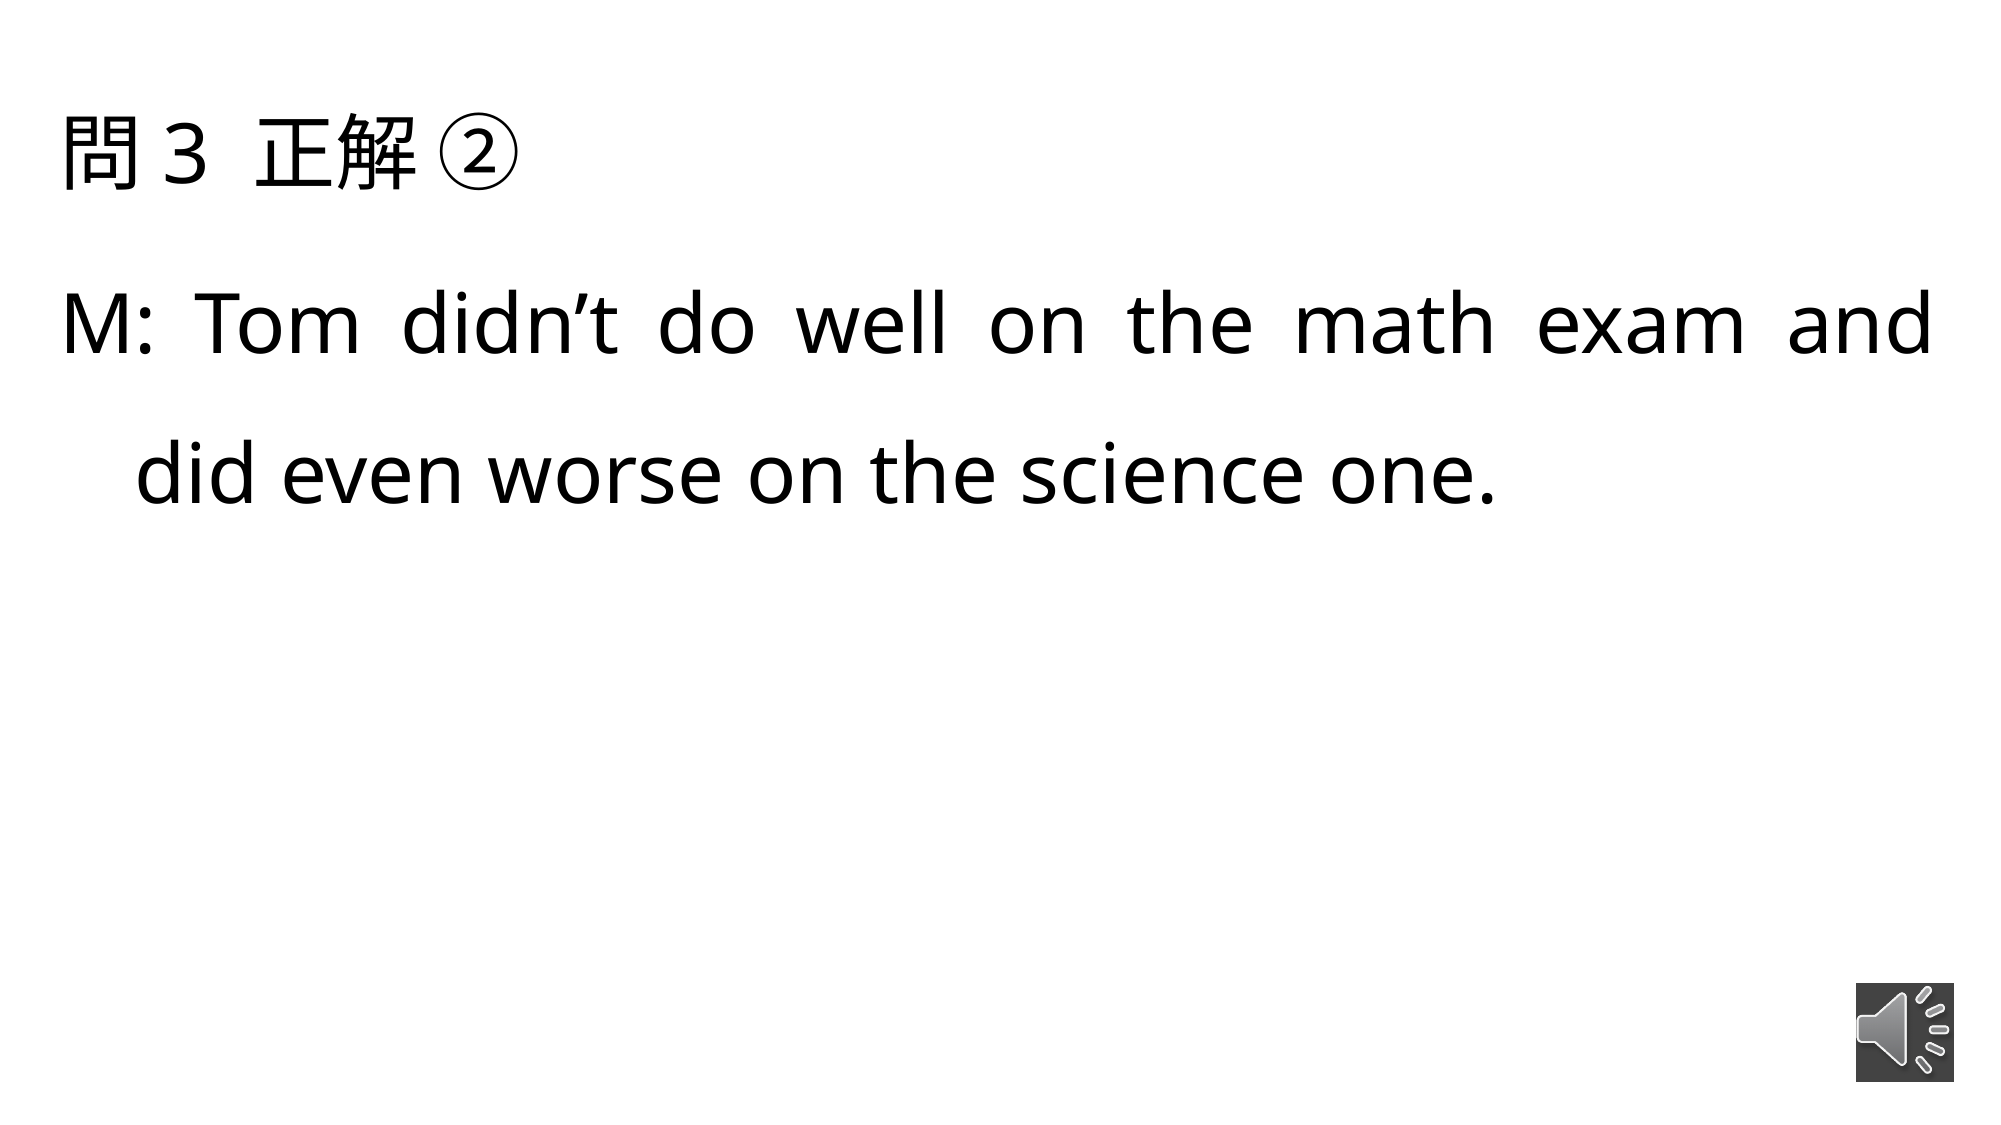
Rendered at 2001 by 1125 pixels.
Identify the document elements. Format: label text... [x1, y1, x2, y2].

list 問3 正解 ② M: Tom didn’t do well on the math exam and did even worse on the science one. [44, 42, 1952, 1044]
picture [1855, 982, 1956, 1083]
